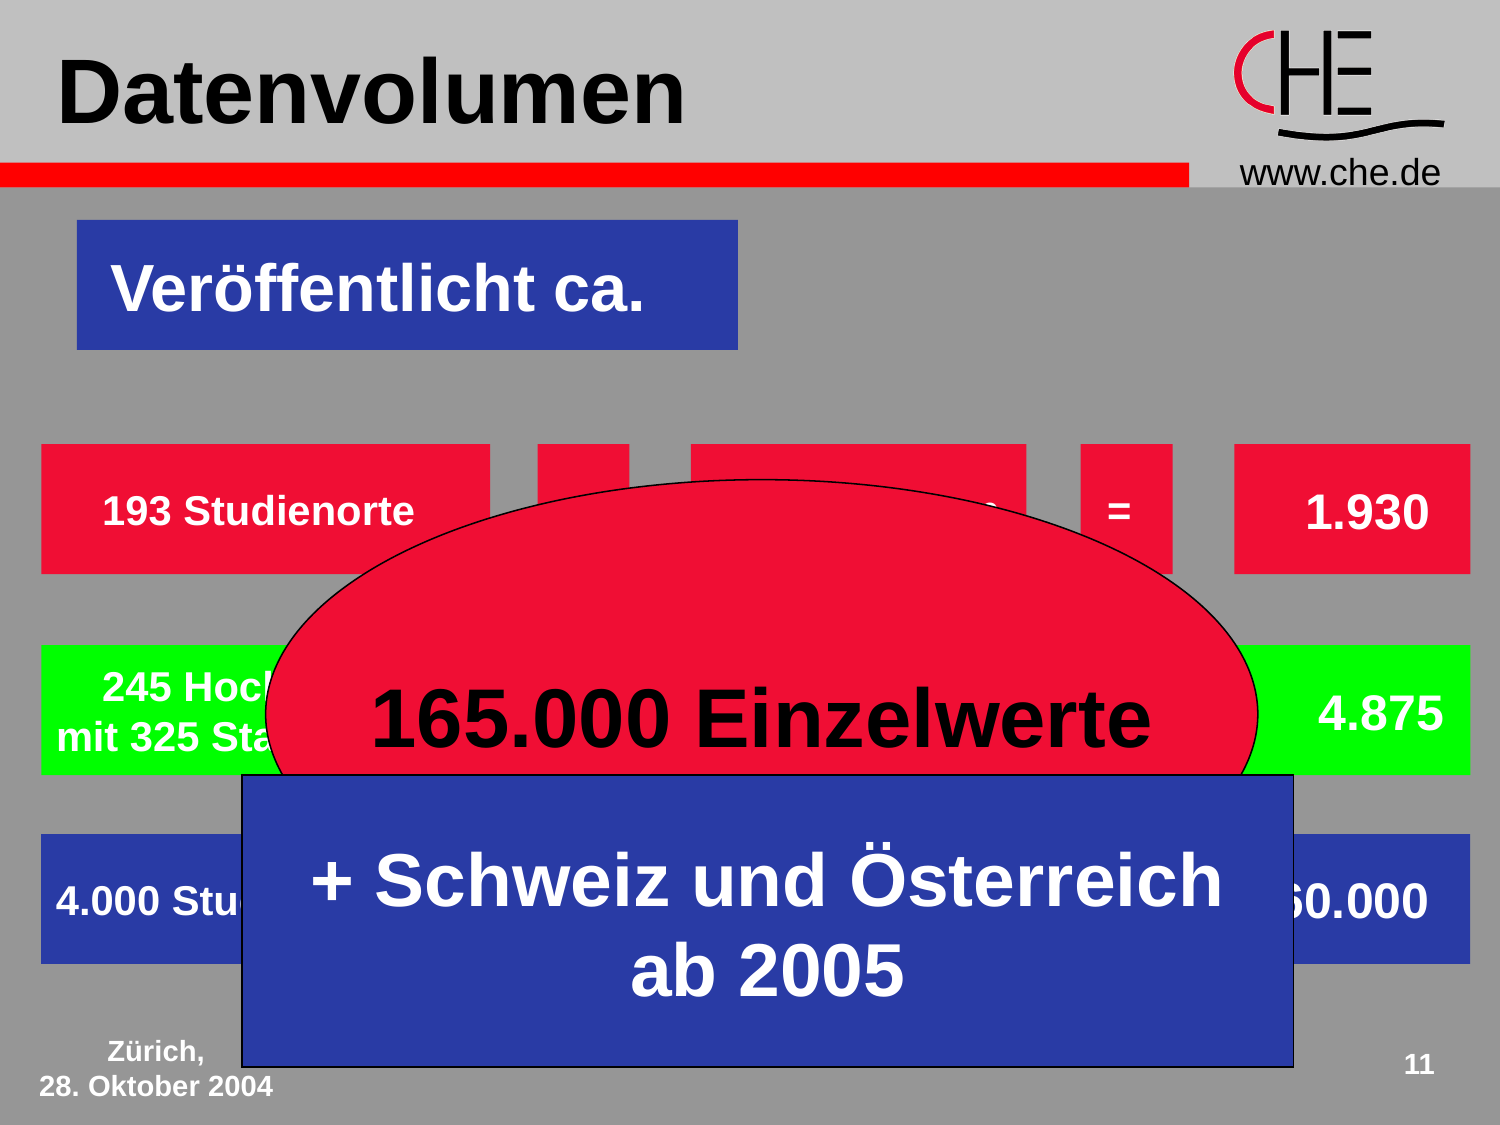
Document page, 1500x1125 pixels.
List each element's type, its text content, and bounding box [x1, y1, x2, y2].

text_box [1262, 24, 1475, 100]
text_box + Schweiz und Österreich ab 2005 [242, 774, 1294, 1067]
slide_number Zürich, 28. Oktober 2004 [0, 1025, 313, 1100]
text_box 1.930 [1234, 444, 1471, 575]
slide_number 11 [1362, 1037, 1450, 1100]
text_box 245 Hochschulen mit 325 Standorten [41, 645, 287, 776]
text_box Veröffentlicht ca. [76, 219, 738, 350]
text_box 193 Studienorte [41, 444, 491, 575]
text_box 4.875 [1237, 645, 1471, 776]
text_box 160.000 [1294, 834, 1471, 964]
text_box 4.000 Studiengänge [41, 834, 242, 964]
text_box x [537, 444, 630, 504]
text_box 165.000 Einzelwerte [265, 479, 1258, 774]
text_box = [1080, 444, 1173, 575]
picture [1233, 27, 1446, 143]
text_box 10 Indikatoren [690, 444, 1027, 515]
title Datenvolumen [41, 31, 732, 144]
